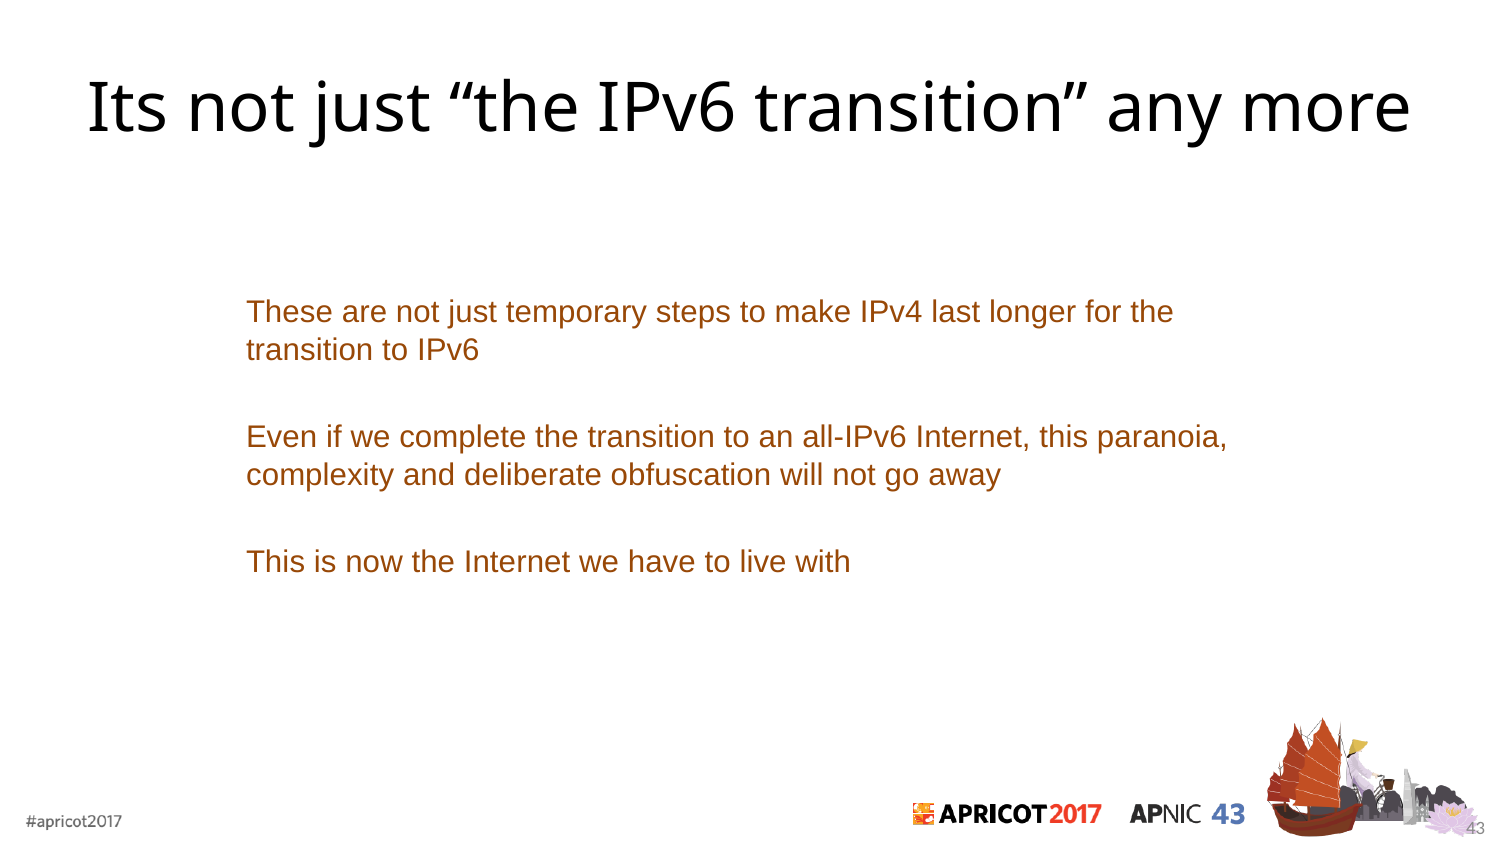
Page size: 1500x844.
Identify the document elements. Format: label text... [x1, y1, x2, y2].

list These are not just temporary steps to make IPv4 last longer for the transition to IPv6 Even if we complete the transition to an all-IPv6 Internet, this paranoia, complexity and deliberate obfuscation will not go away This is now the Internet we have to live with [231, 284, 1292, 669]
title Its not just “the IPv6 transition” any more [43, 33, 1457, 175]
slide_number 43 [1149, 804, 1500, 844]
